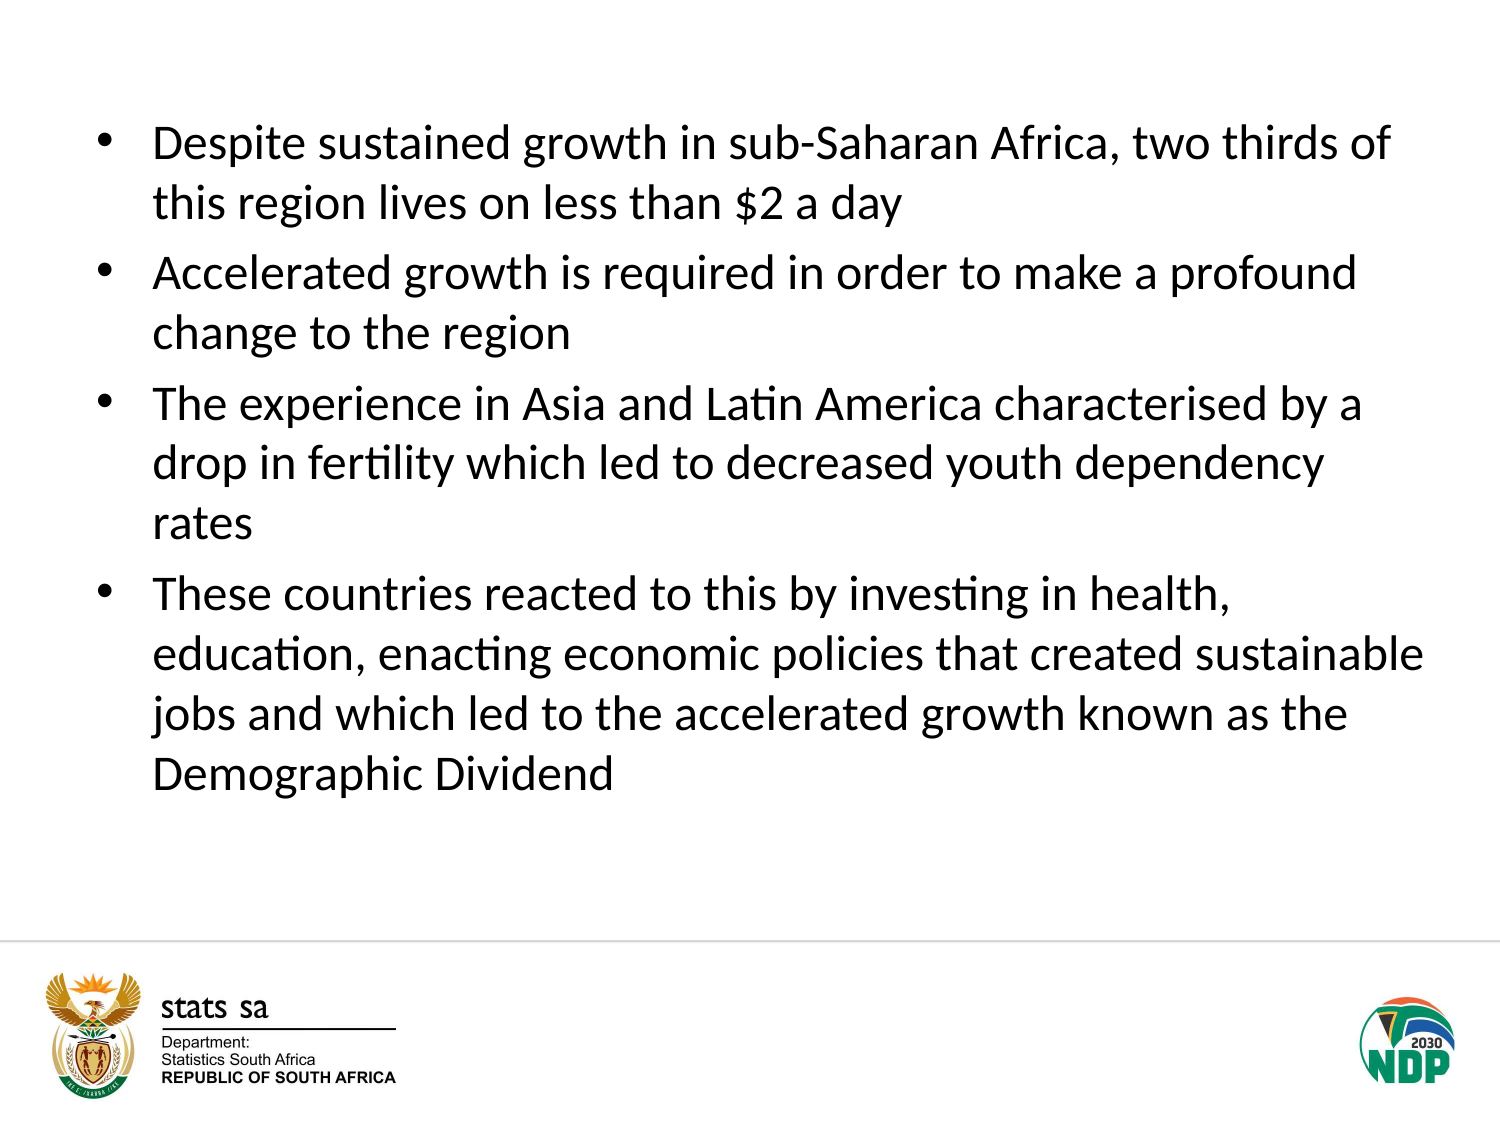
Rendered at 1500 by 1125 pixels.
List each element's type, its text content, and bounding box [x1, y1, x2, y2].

list Despite sustained growth in sub-Saharan Africa, two thirds of this region lives on less than $2 a day Accelerated growth is required in order to make a profound change to the region The experience in Asia and Latin America characterised by a drop in fertility which led to decreased youth dependency rates These countries reacted to this by investing in health, education, enacting economic policies that created sustainable jobs and which led to the accelerated growth known as the Demographic Dividend [87, 101, 1439, 845]
picture [0, 940, 1500, 1125]
